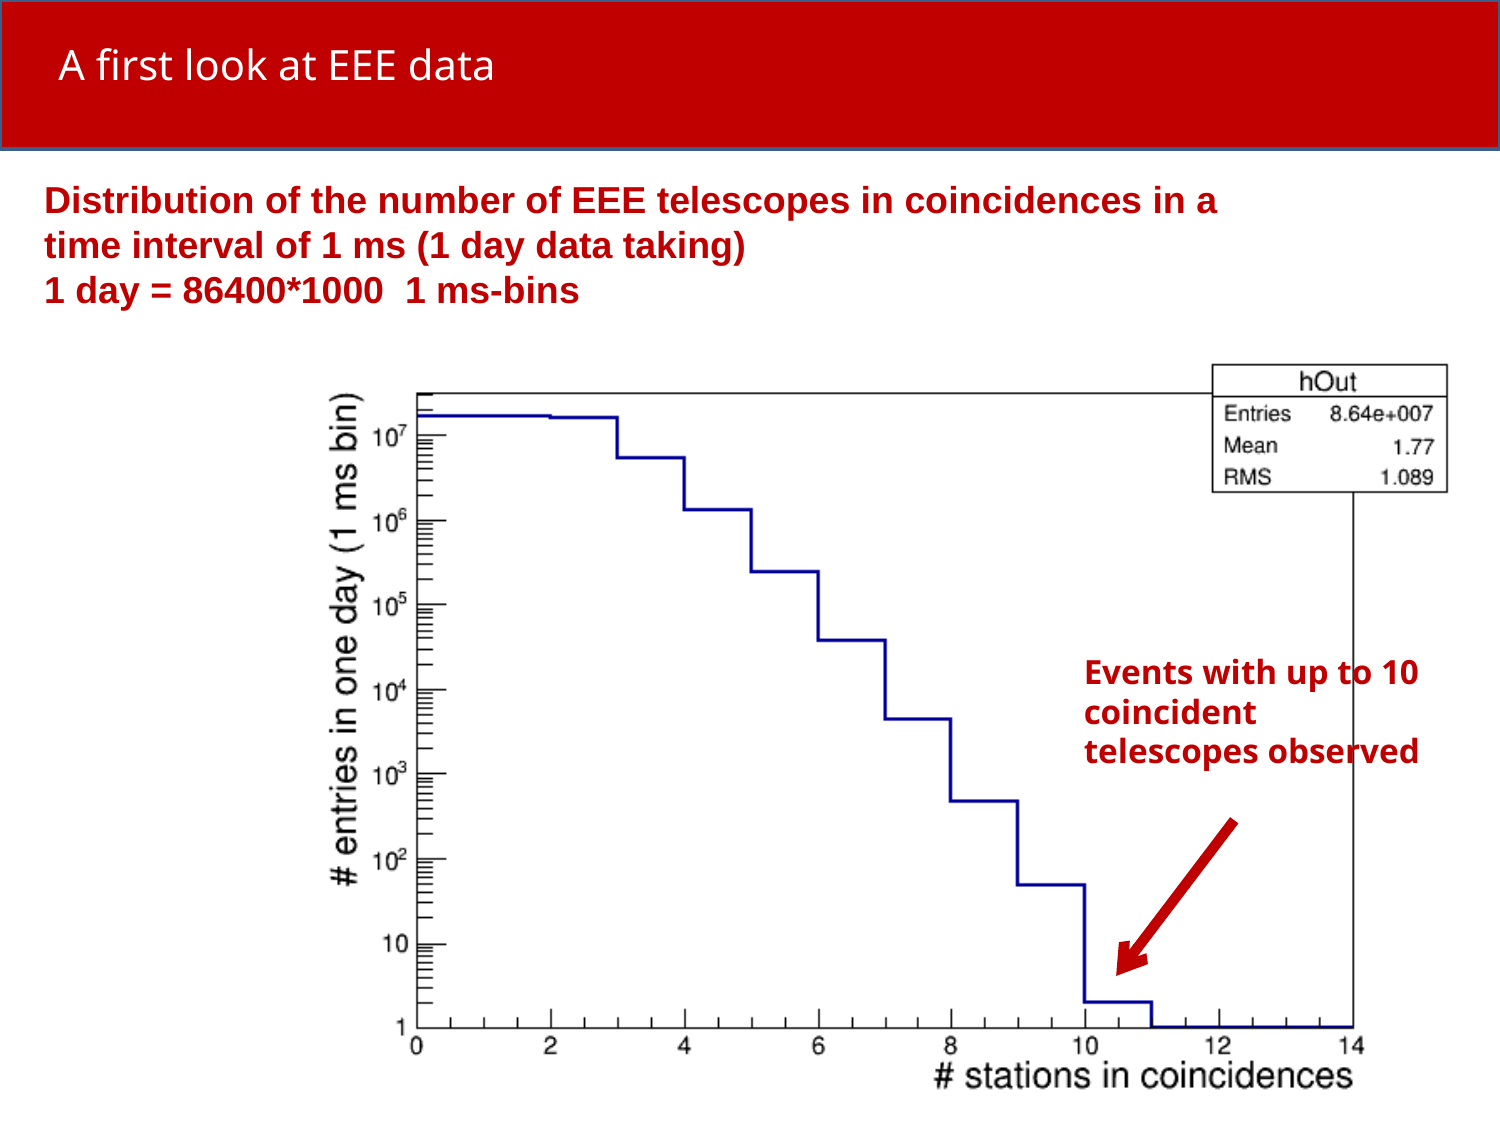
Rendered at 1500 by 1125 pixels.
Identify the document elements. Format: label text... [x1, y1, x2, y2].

text_box A first look at EEE data [43, 30, 1479, 146]
text_box Distribution of the number of EEE telescopes in coincidences in a time interval of 1 ms (1 day data taking) 1 day = 86400*1000 1 ms-bins [29, 168, 1306, 319]
text_box [0, 0, 1500, 151]
picture [300, 314, 1470, 1109]
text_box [1115, 819, 1235, 977]
